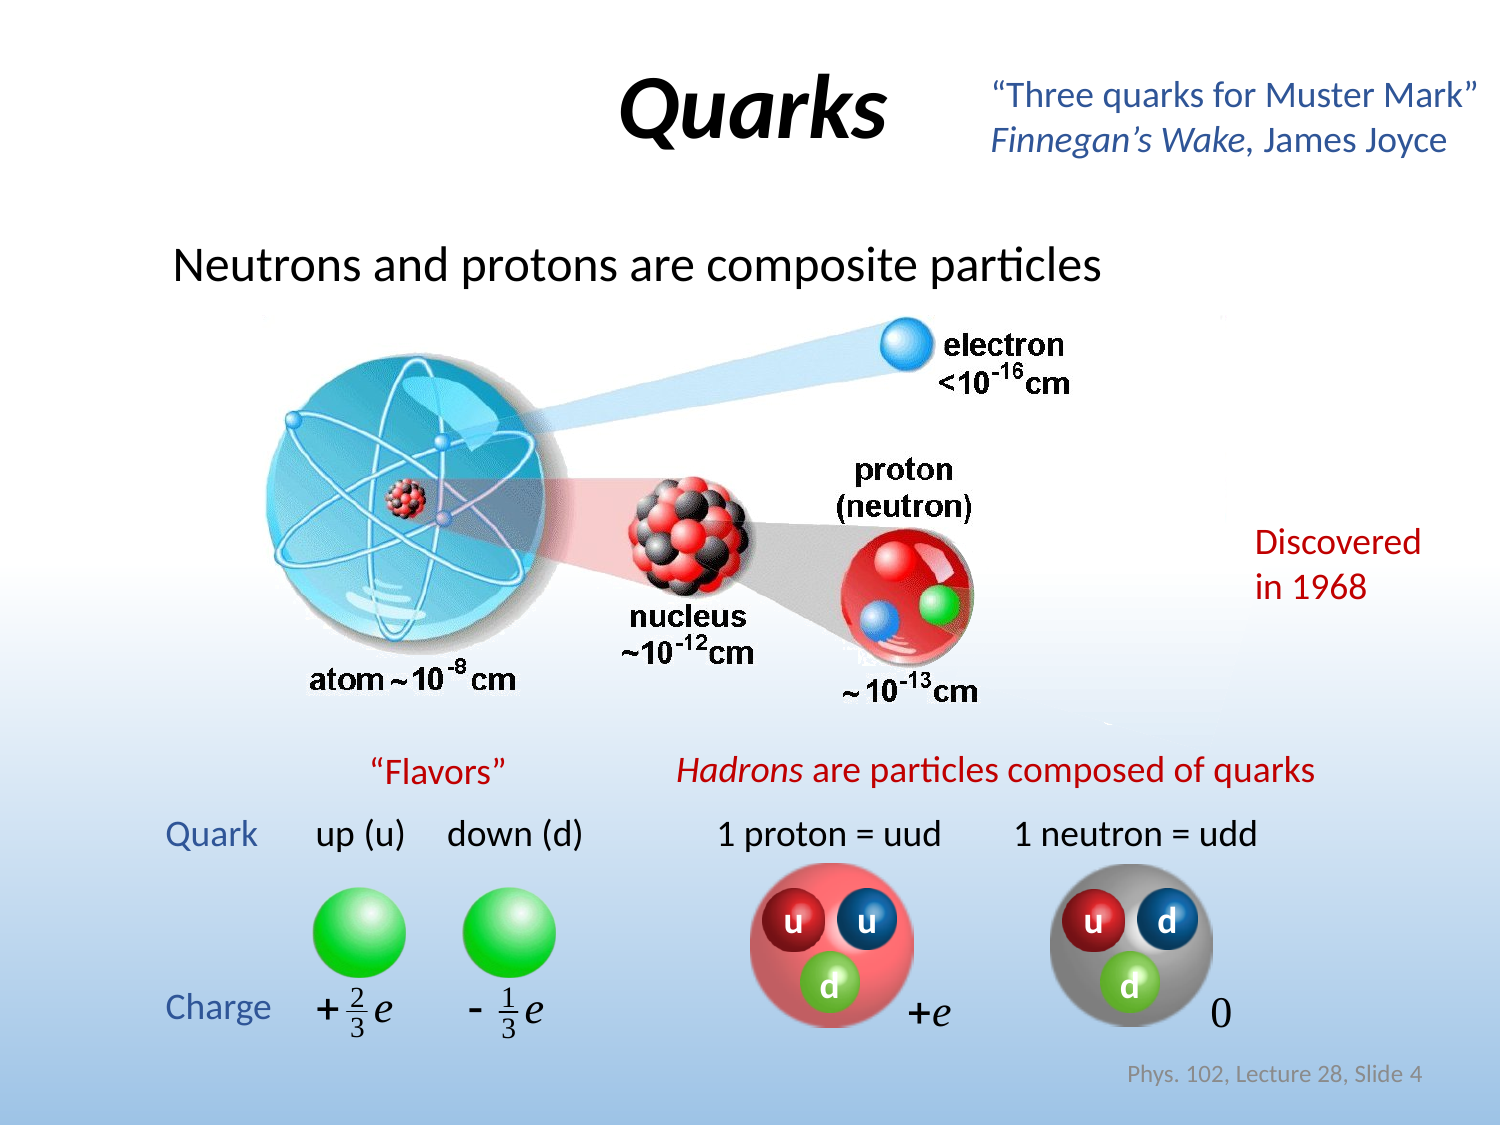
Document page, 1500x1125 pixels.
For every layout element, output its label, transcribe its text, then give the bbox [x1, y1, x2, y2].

text_box Charge [150, 974, 287, 1035]
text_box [699, 801, 960, 1028]
text_box Hadrons are particles composed of quarks [661, 737, 1331, 798]
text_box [308, 978, 400, 1048]
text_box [299, 801, 423, 978]
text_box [899, 994, 959, 1038]
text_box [461, 978, 550, 1049]
slide_number Phys. 102, Lecture 28, Slide 4 [1059, 1042, 1438, 1103]
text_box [930, 495, 1246, 720]
title Quarks [106, 0, 1400, 218]
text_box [1204, 986, 1242, 1038]
text_box Quark [150, 801, 274, 861]
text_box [431, 801, 601, 978]
picture [262, 315, 1227, 725]
text_box “Three quarks for Muster Mark” Finnegan’s Wake, James Joyce [975, 62, 1500, 168]
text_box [996, 801, 1275, 1027]
text_box “Flavors” [354, 739, 522, 800]
text_box Neutrons and protons are composite particles [158, 224, 1118, 299]
text_box Discovered in 1968 [1246, 509, 1439, 615]
